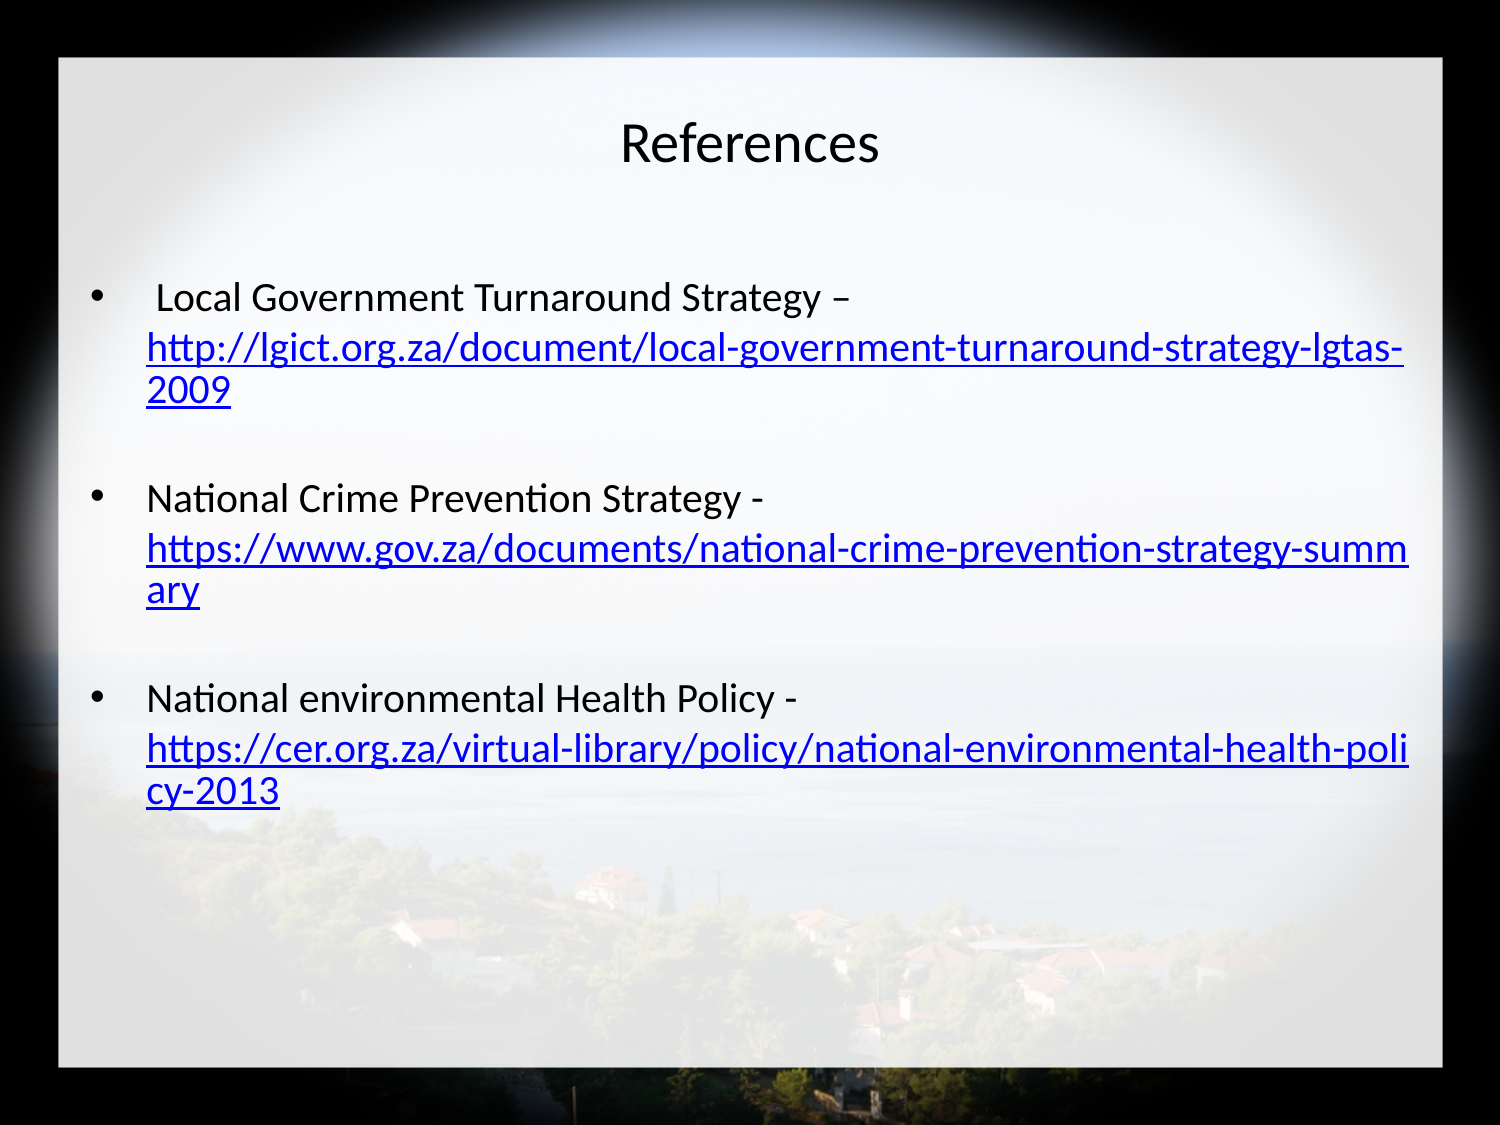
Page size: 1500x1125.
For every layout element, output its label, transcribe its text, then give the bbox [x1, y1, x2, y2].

title References [75, 45, 1425, 233]
picture [0, 0, 1500, 1125]
list Local Government Turnaround Strategy – http://lgict.org.za/document/local-government-turnaround-strategy-lgtas-2009 National Crime Prevention Strategy - https://www.gov.za/documents/national-crime-prevention-strategy-summary National environmental Health Policy - https://cer.org.za/virtual-library/policy/national-environmental-health-policy-2013 [75, 262, 1425, 1005]
